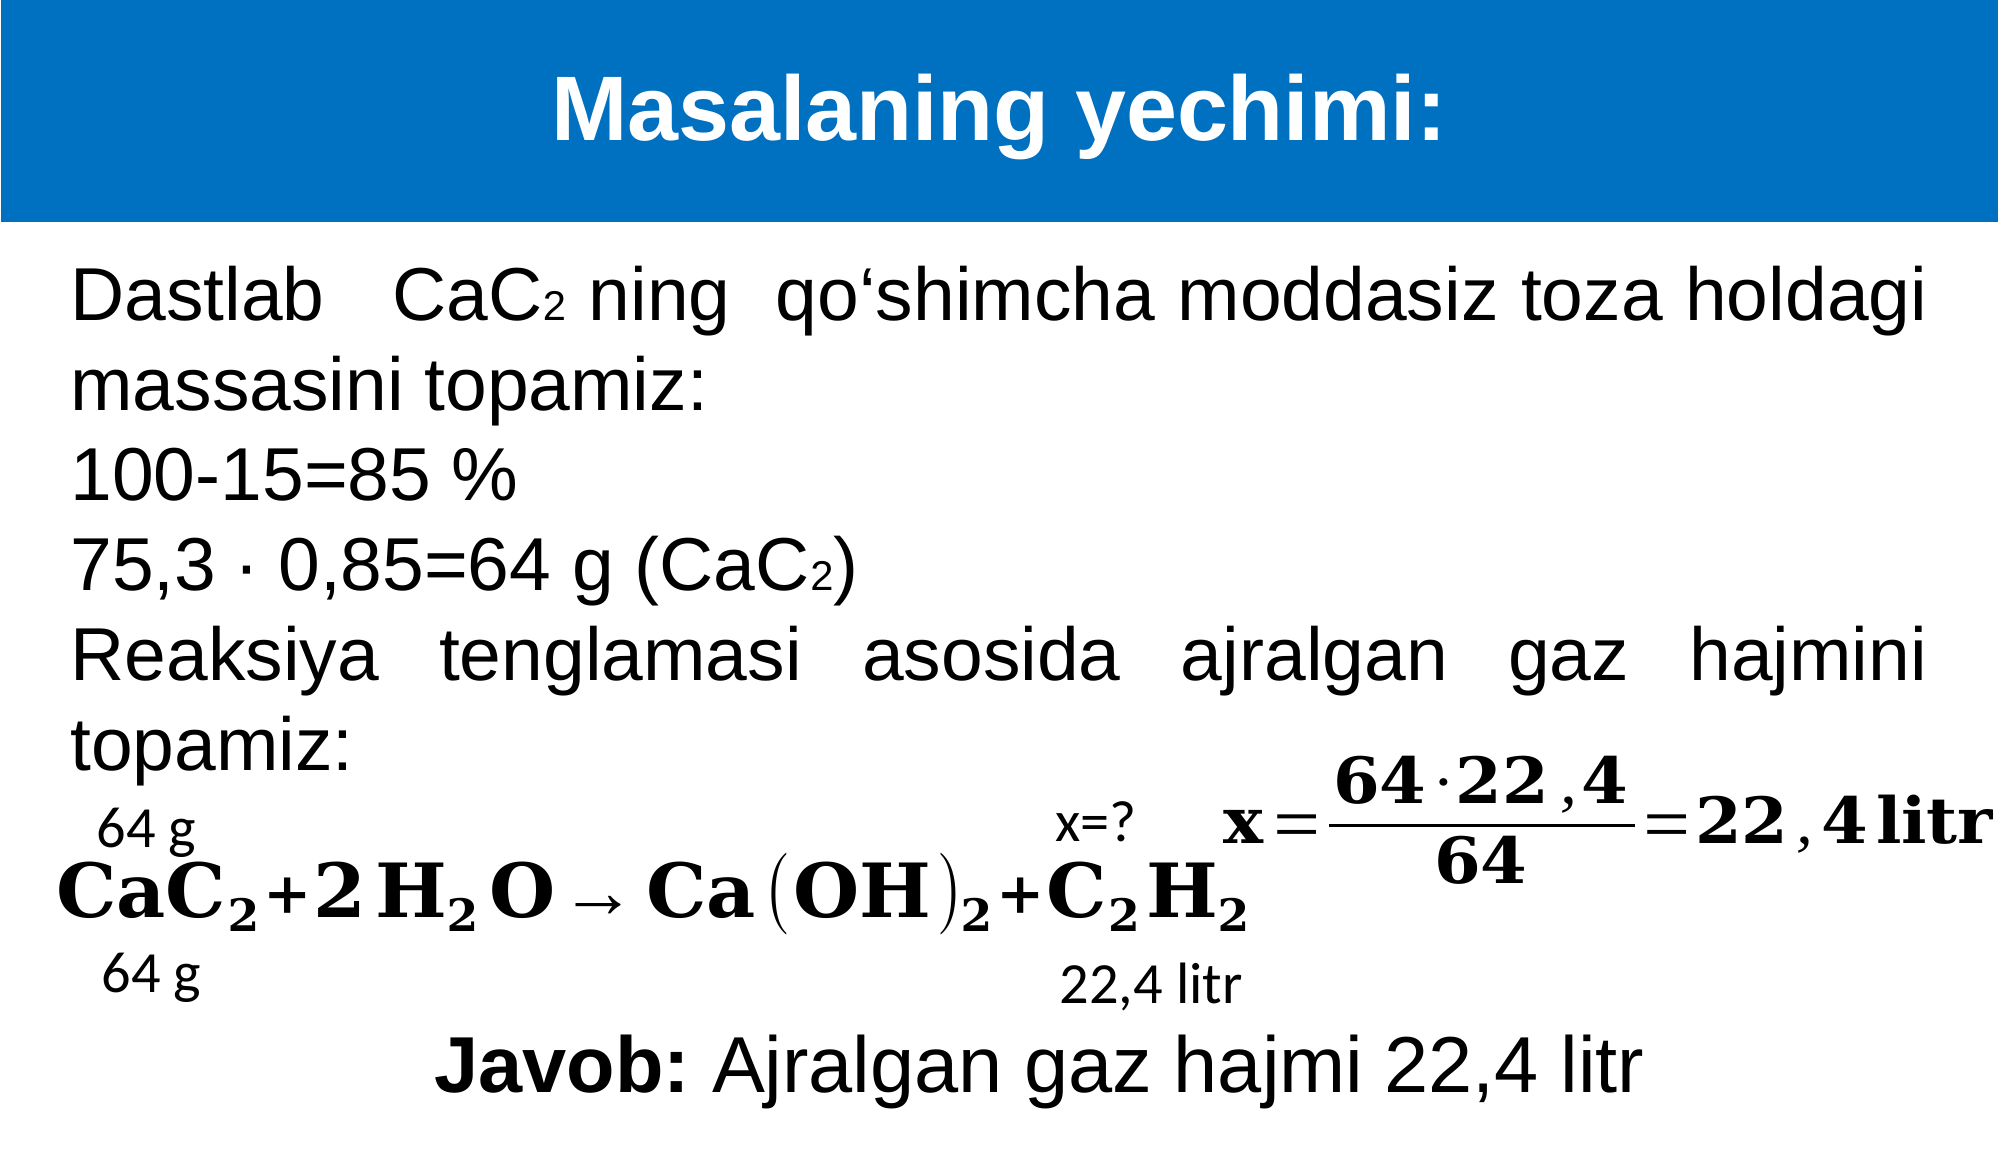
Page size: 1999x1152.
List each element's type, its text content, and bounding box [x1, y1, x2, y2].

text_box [56, 775, 1260, 1024]
text_box Javob: Ajralgan gaz hajmi 22,4 litr [420, 1005, 1660, 1116]
title Masalaning yechimi: [0, 0, 1999, 223]
text_box Dastlab CaC2 ning qo‘shimcha moddasiz toza holdagi massasini topamiz: 100-15=85 % 75,3 ∙ 0,85=64 g (CaC2) Reaksiya tenglamasi asosida ajralgan gaz hajmini topamiz: [55, 238, 1944, 1083]
